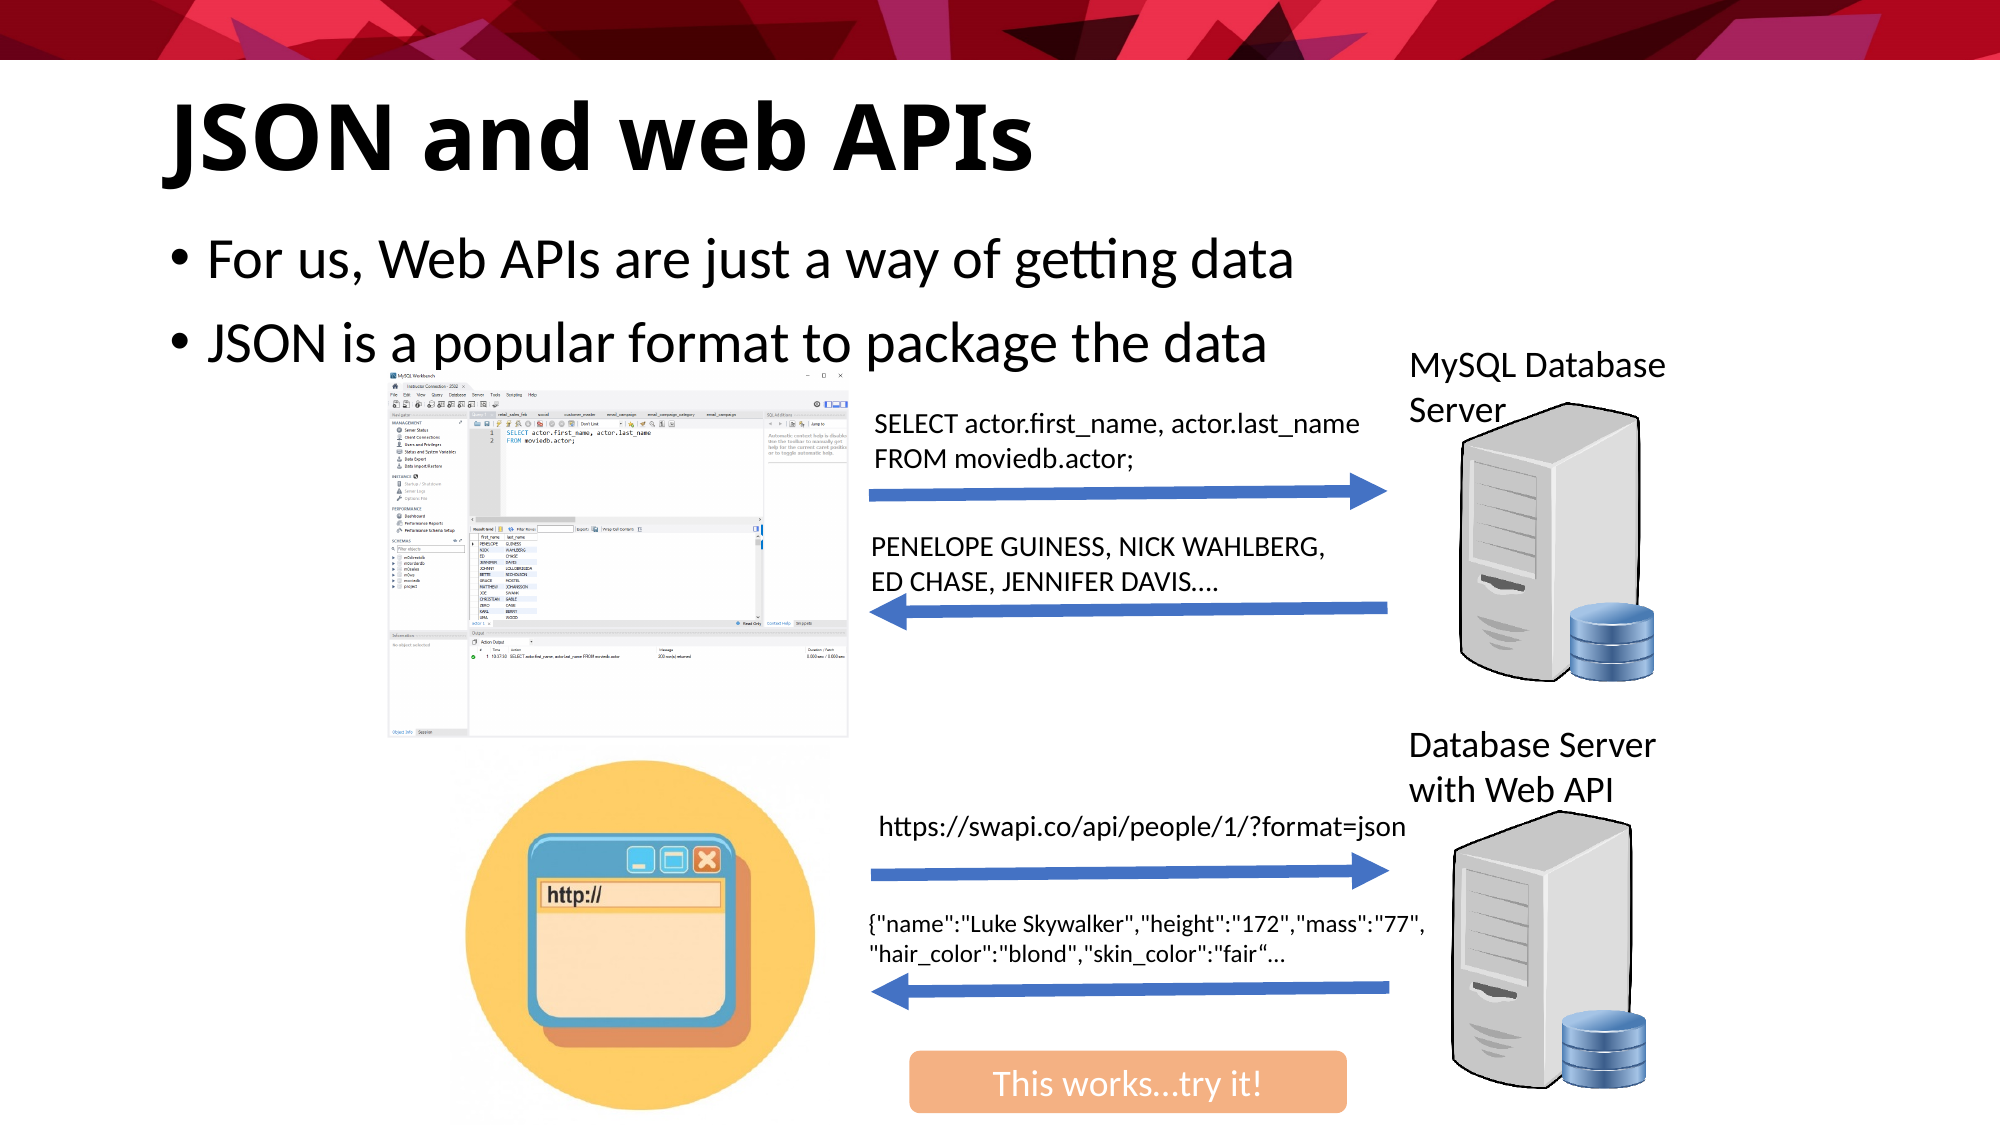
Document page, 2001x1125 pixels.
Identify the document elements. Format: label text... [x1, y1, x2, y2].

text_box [869, 490, 1388, 496]
text_box MySQL Database Server [1394, 332, 1738, 438]
text_box PENELOPE GUINESS, NICK WAHLBERG, ED CHASE, JENNIFER DAVIS…. [856, 520, 1375, 605]
list For us, Web APIs are just a way of getting data JSON is a popular format to package the data [154, 220, 1757, 383]
text_box https://swapi.co/api/people/1/?format=json [863, 799, 1422, 850]
text_box SELECT actor.first_name, actor.last_name FROM moviedb.actor; [859, 396, 1376, 482]
text_box Database Server with Web API [1394, 712, 1738, 818]
picture [387, 370, 849, 738]
text_box {"name":"Luke Skywalker","height":"172","mass":"77", "hair_color":"blond","skin_color":"fair“… [853, 900, 1442, 976]
text_box This works…try it! [908, 1049, 1348, 1115]
picture [0, 0, 2000, 60]
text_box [870, 987, 1390, 992]
picture [1459, 402, 1654, 682]
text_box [870, 870, 1390, 875]
title JSON and web APIs [154, 60, 1505, 220]
picture [1451, 810, 1646, 1089]
picture [449, 745, 830, 1125]
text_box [869, 607, 1388, 613]
